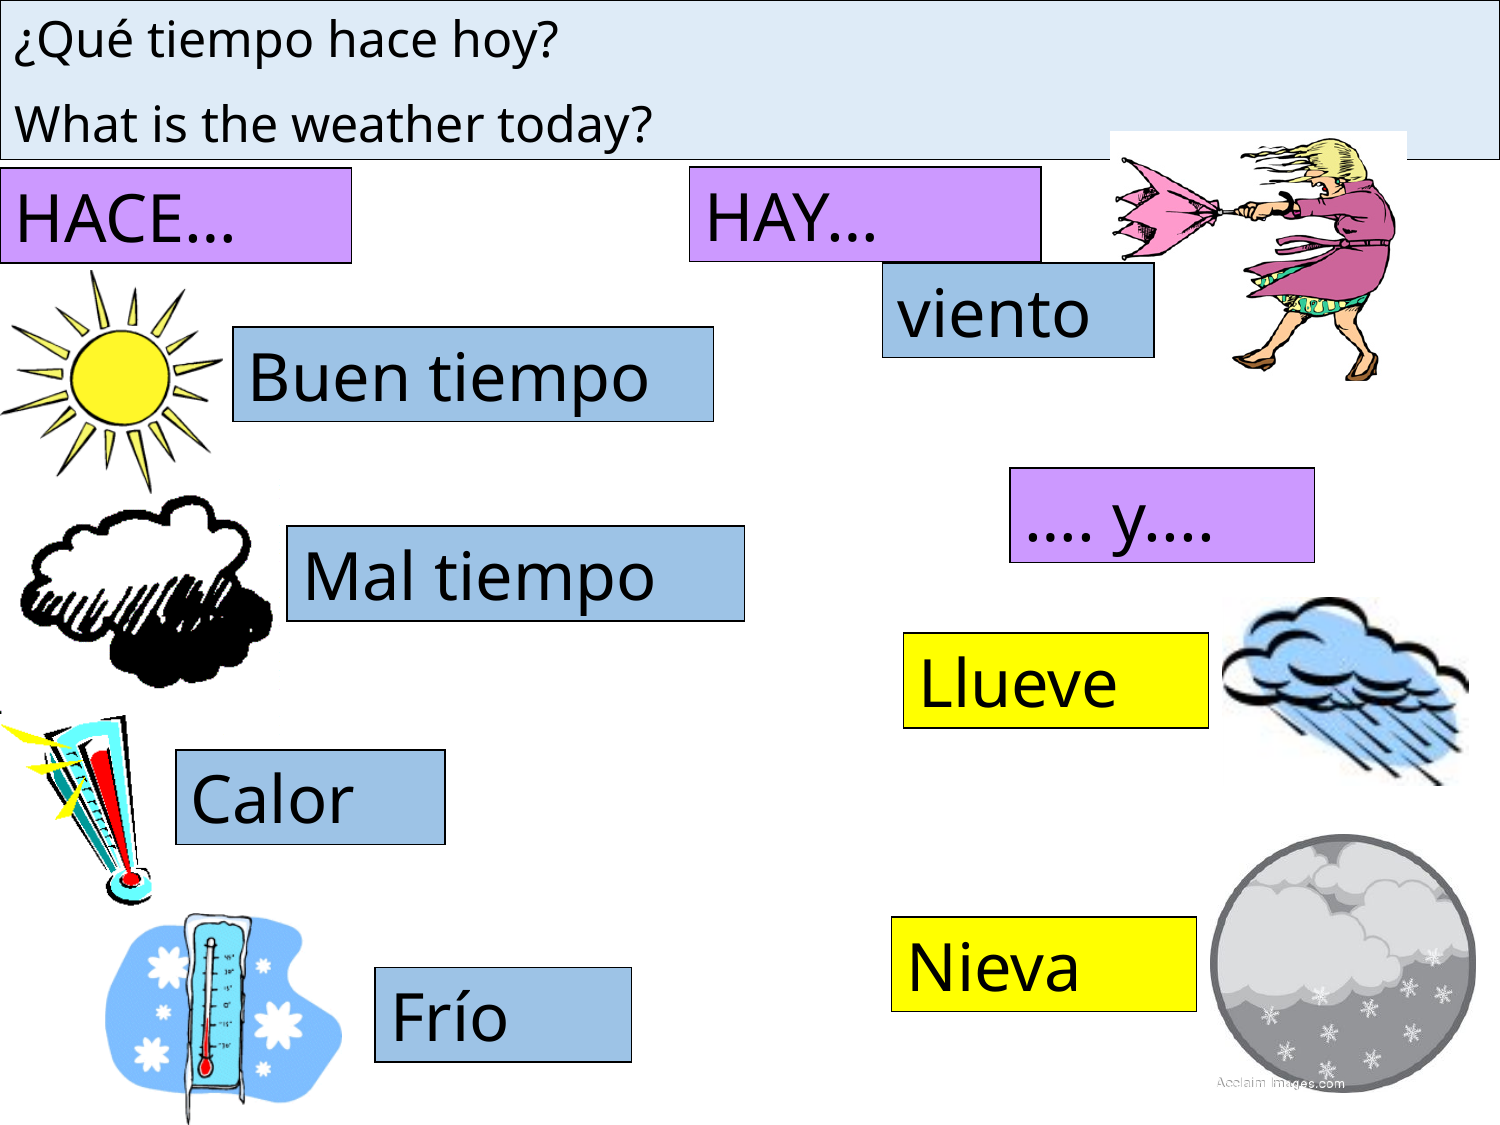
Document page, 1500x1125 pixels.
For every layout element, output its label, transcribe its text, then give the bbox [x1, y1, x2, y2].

text_box HAY… [689, 166, 1042, 262]
text_box Nieva [891, 916, 1197, 1012]
text_box Buen tiempo [233, 327, 714, 422]
text_box Llueve [903, 633, 1209, 728]
picture [0, 270, 342, 1125]
text_box Frío [375, 967, 632, 1063]
text_box Calor [175, 749, 446, 845]
text_box ¿Qué tiempo hace hoy? What is the weather today? [0, 0, 1500, 160]
picture [1210, 834, 1476, 1093]
picture [1222, 597, 1469, 786]
text_box viento [882, 262, 1110, 358]
text_box HACE… [0, 168, 352, 263]
text_box Mal tiempo [287, 526, 745, 621]
picture [1110, 131, 1407, 381]
text_box …. y.... [1009, 467, 1315, 563]
